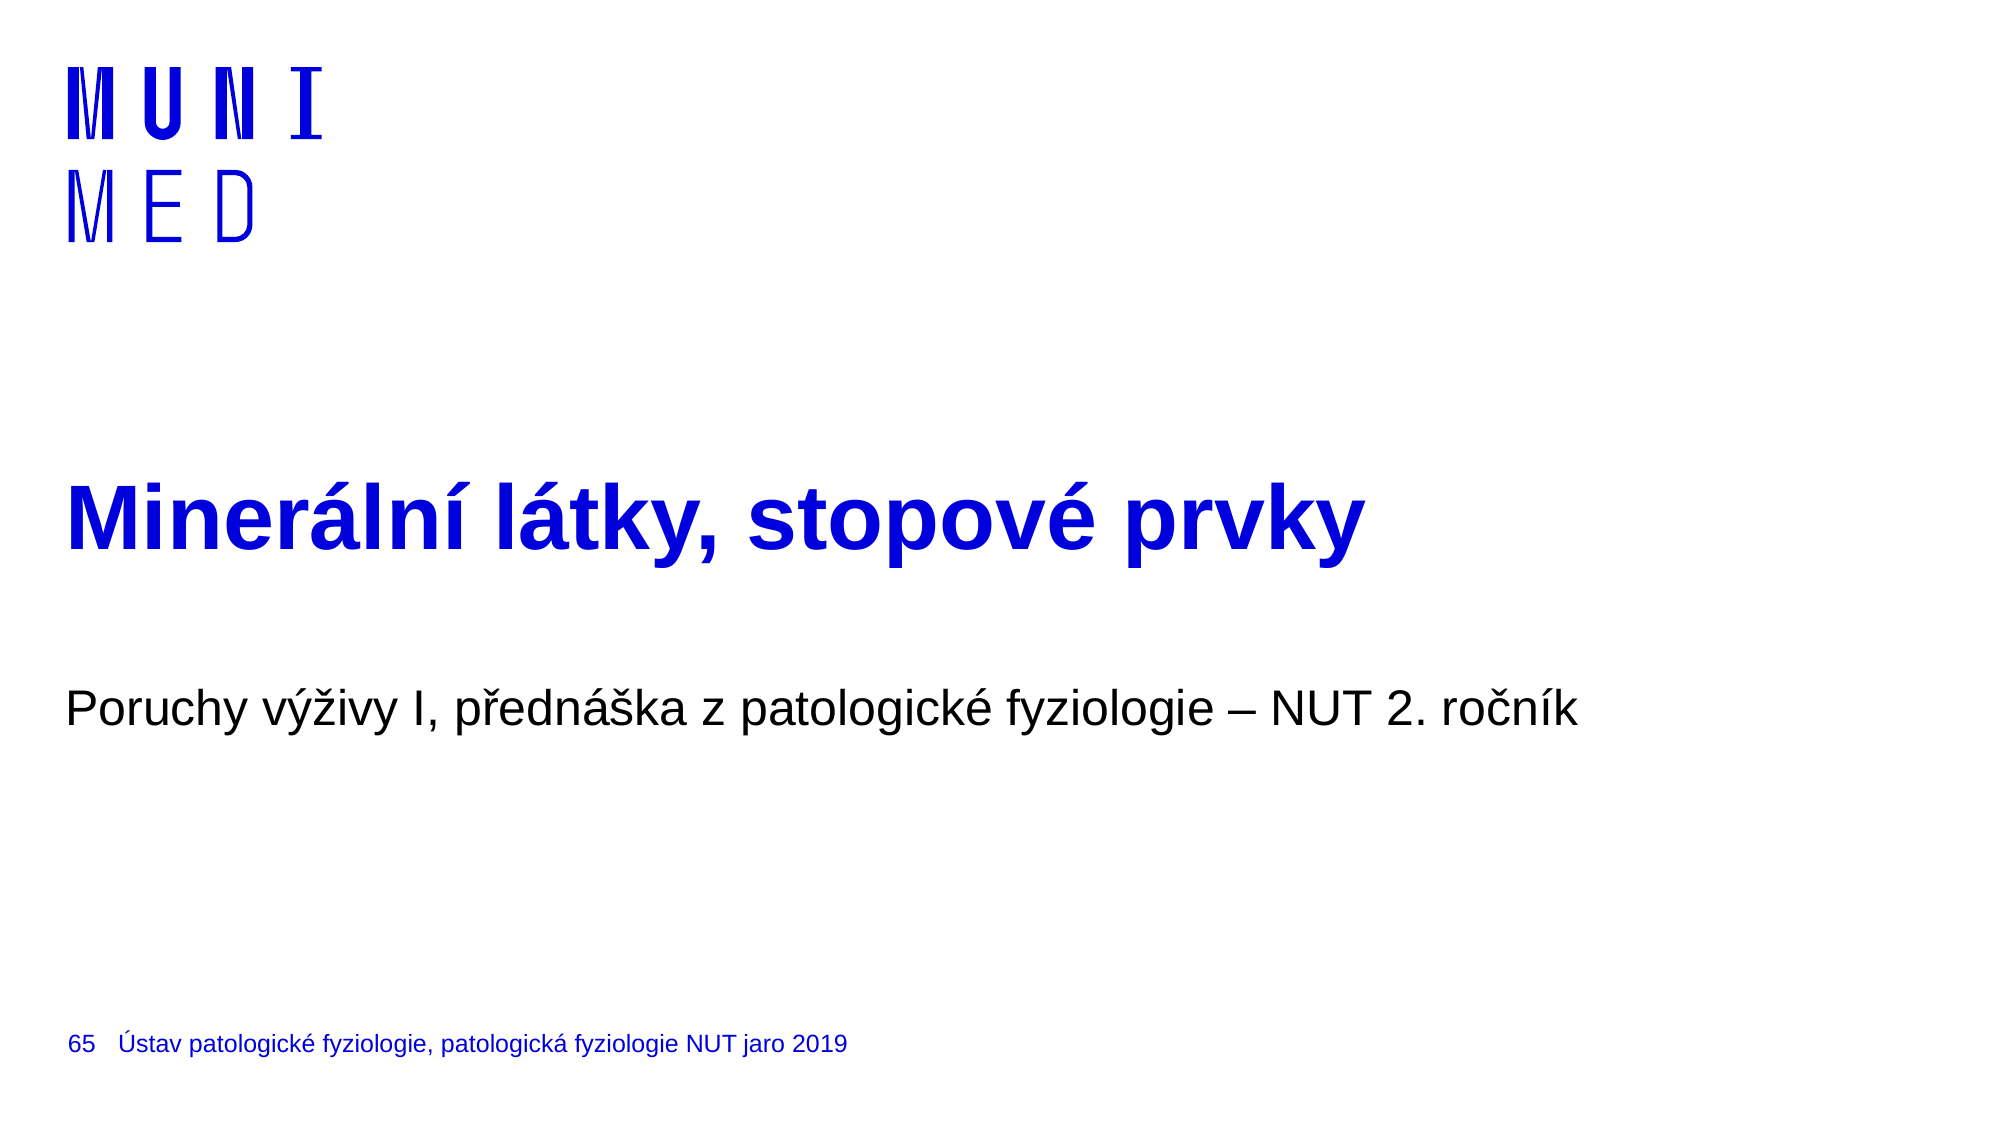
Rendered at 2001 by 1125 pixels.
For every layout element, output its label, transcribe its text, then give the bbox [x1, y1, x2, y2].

subtitle Poruchy výživy I, přednáška z patologické fyziologie – NUT 2. ročník [65, 675, 1930, 790]
title Minerální látky, stopové prvky [65, 475, 1930, 668]
slide_number 65 [67, 1021, 110, 1063]
footer Ústav patologické fyziologie, patologická fyziologie NUT jaro 2019 [118, 1021, 1418, 1063]
